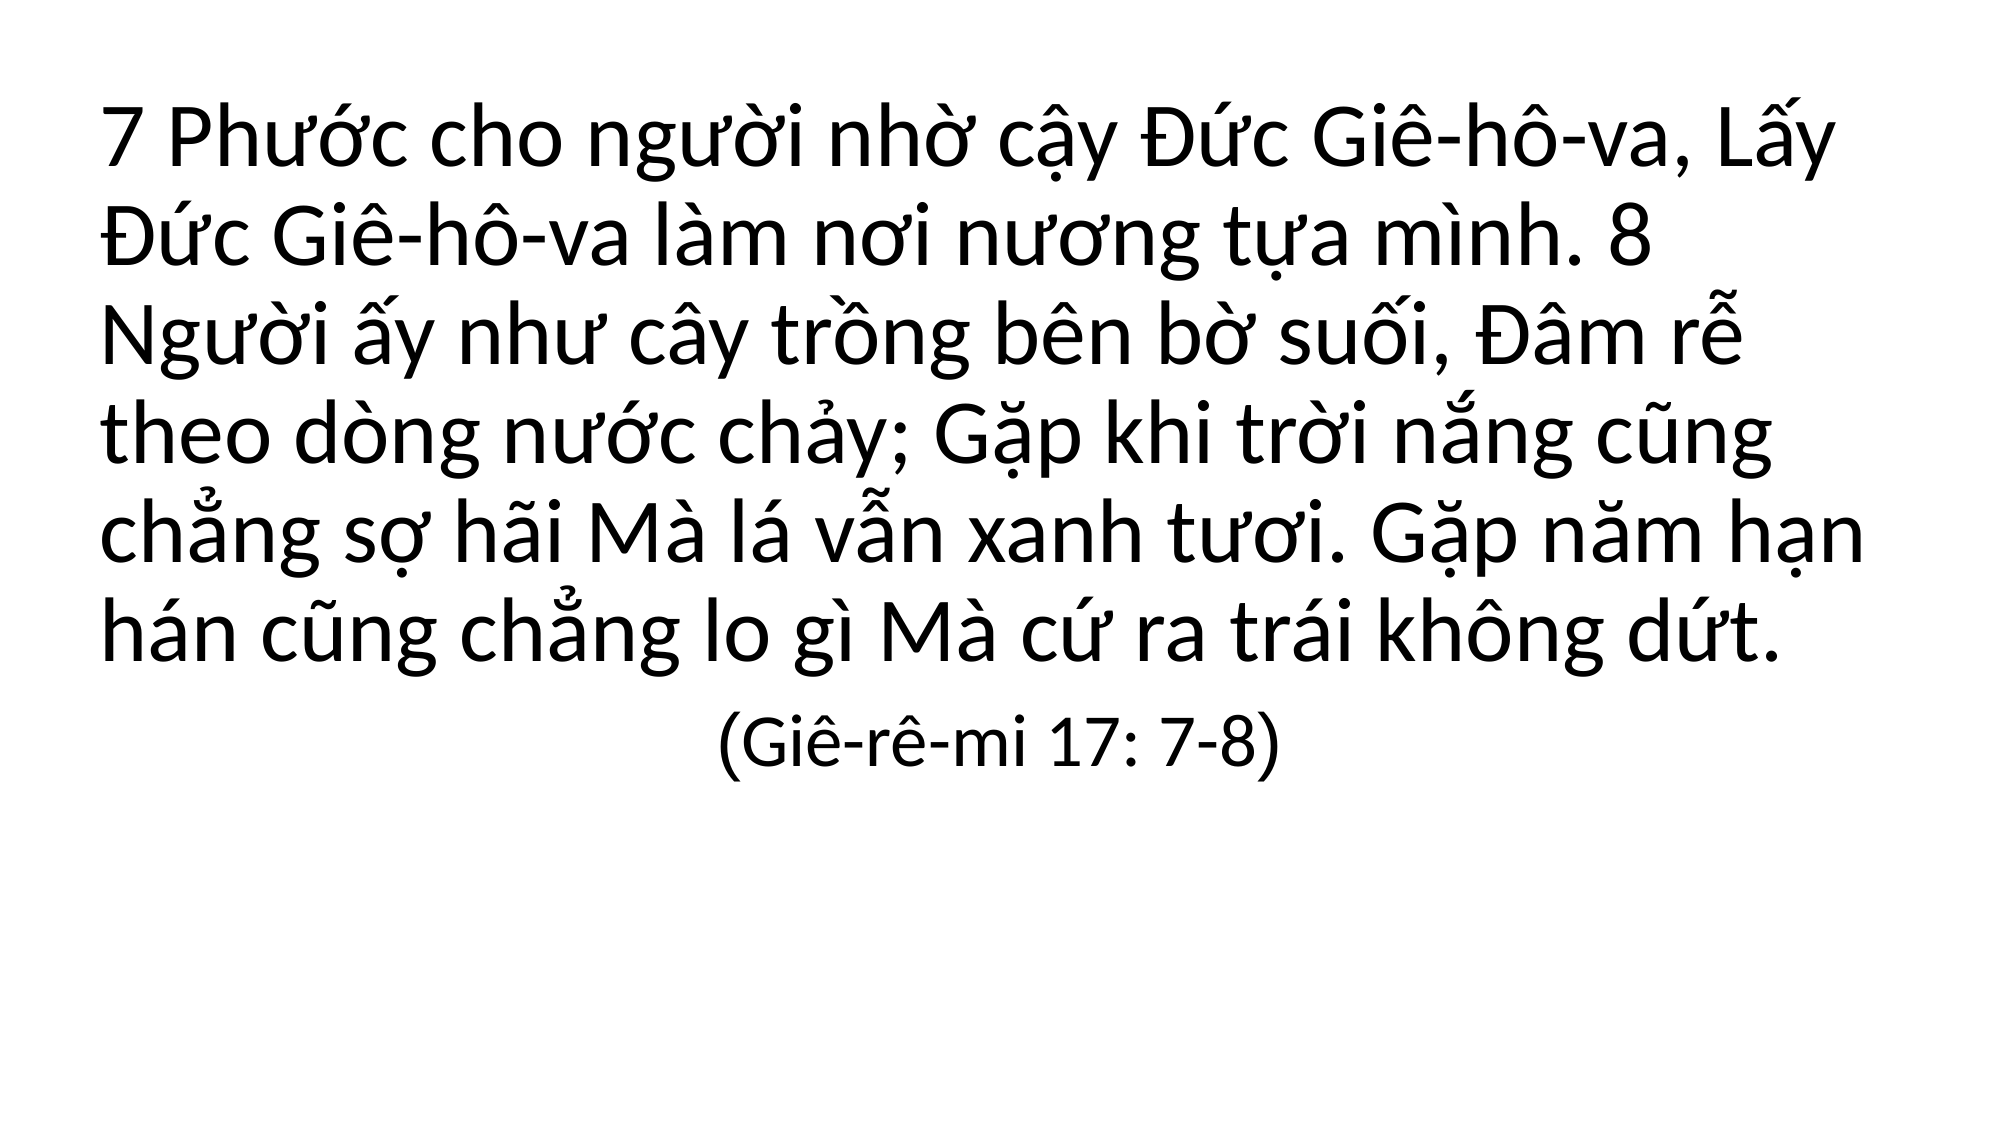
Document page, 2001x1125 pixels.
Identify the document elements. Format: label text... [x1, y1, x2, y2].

list 7 Phước cho người nhờ cậy Đức Giê-hô-va, Lấy Đức Giê-hô-va làm nơi nương tựa mình. 8 Người ấy như cây trồng bên bờ suối, Đâm rễ theo dòng nước chảy; Gặp khi trời nắng cũng chẳng sợ hãi Mà lá vẫn xanh tươi. Gặp năm hạn hán cũng chẳng lo gì Mà cứ ra trái không dứt. (Giê-rê-mi 17: 7‭-‬8) [84, 80, 1914, 1029]
